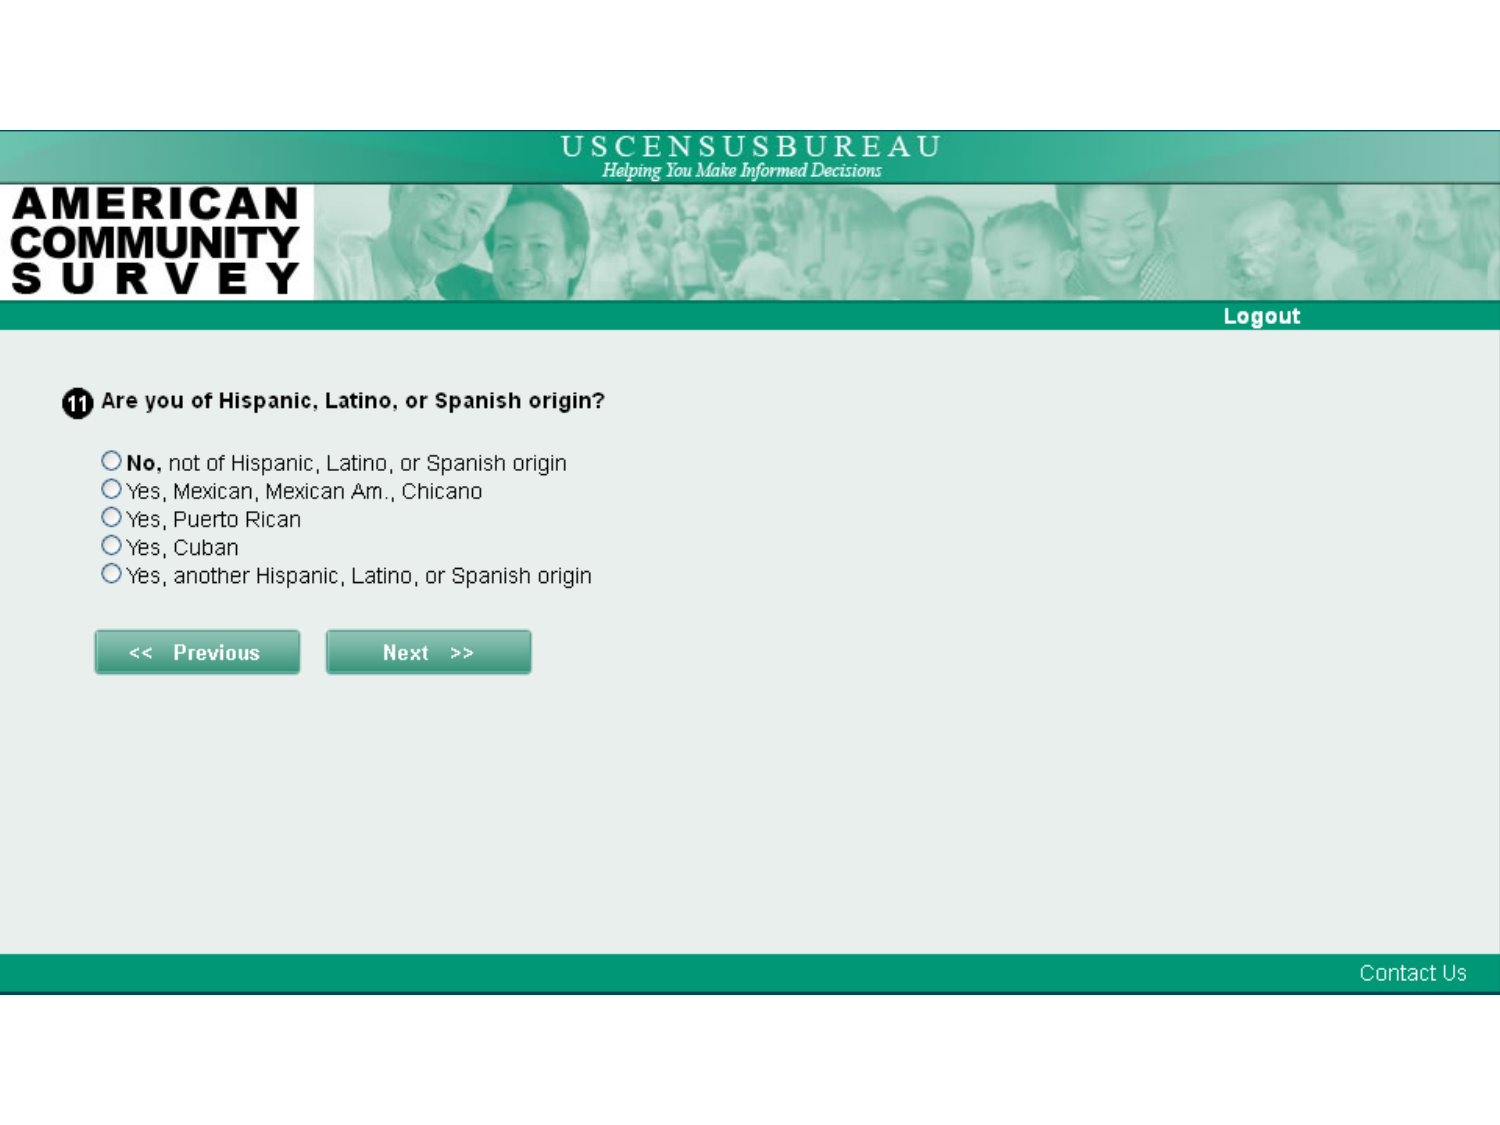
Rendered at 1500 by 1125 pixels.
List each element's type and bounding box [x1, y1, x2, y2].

picture [0, 130, 1500, 995]
